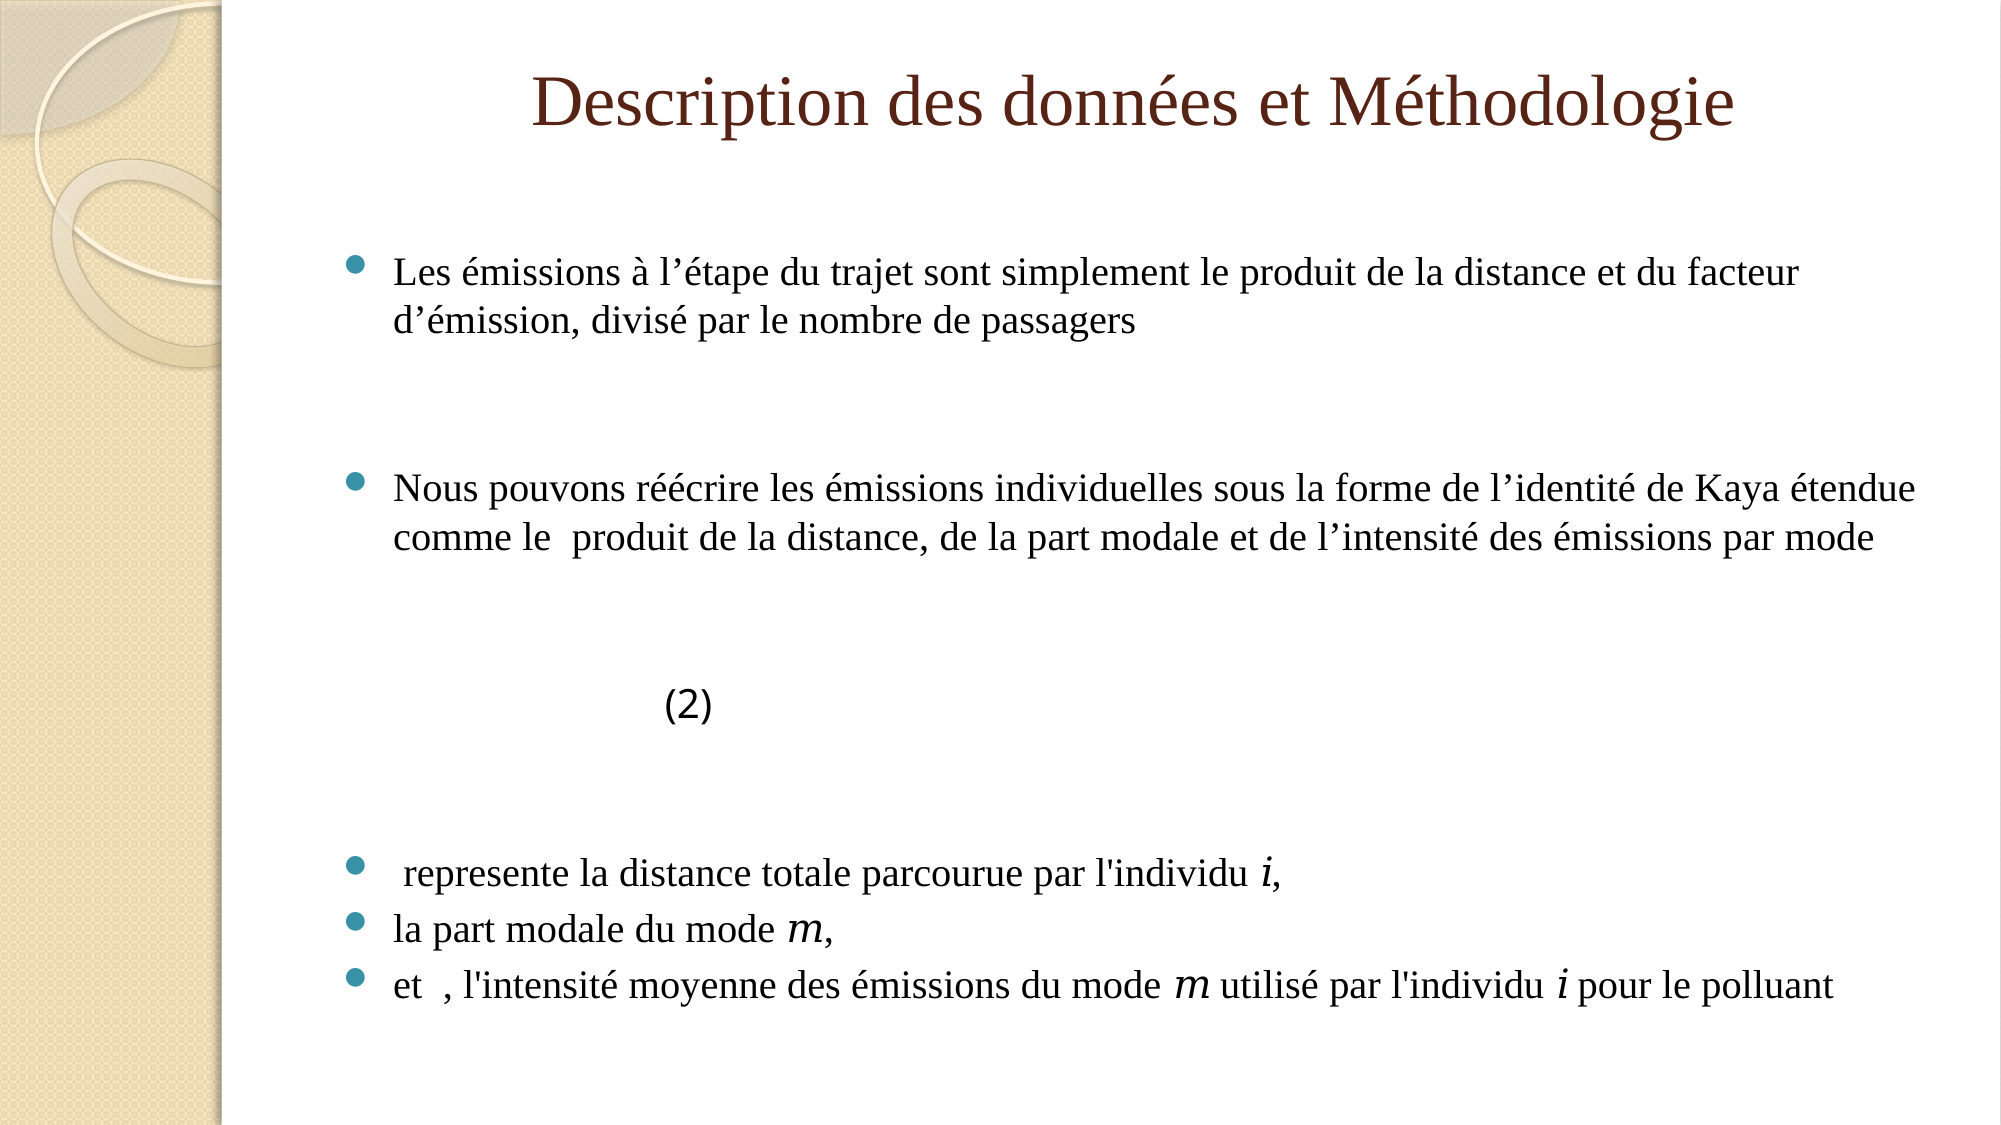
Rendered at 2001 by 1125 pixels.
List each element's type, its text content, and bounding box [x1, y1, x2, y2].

title Description des données et Méthodologie [313, 45, 1954, 233]
